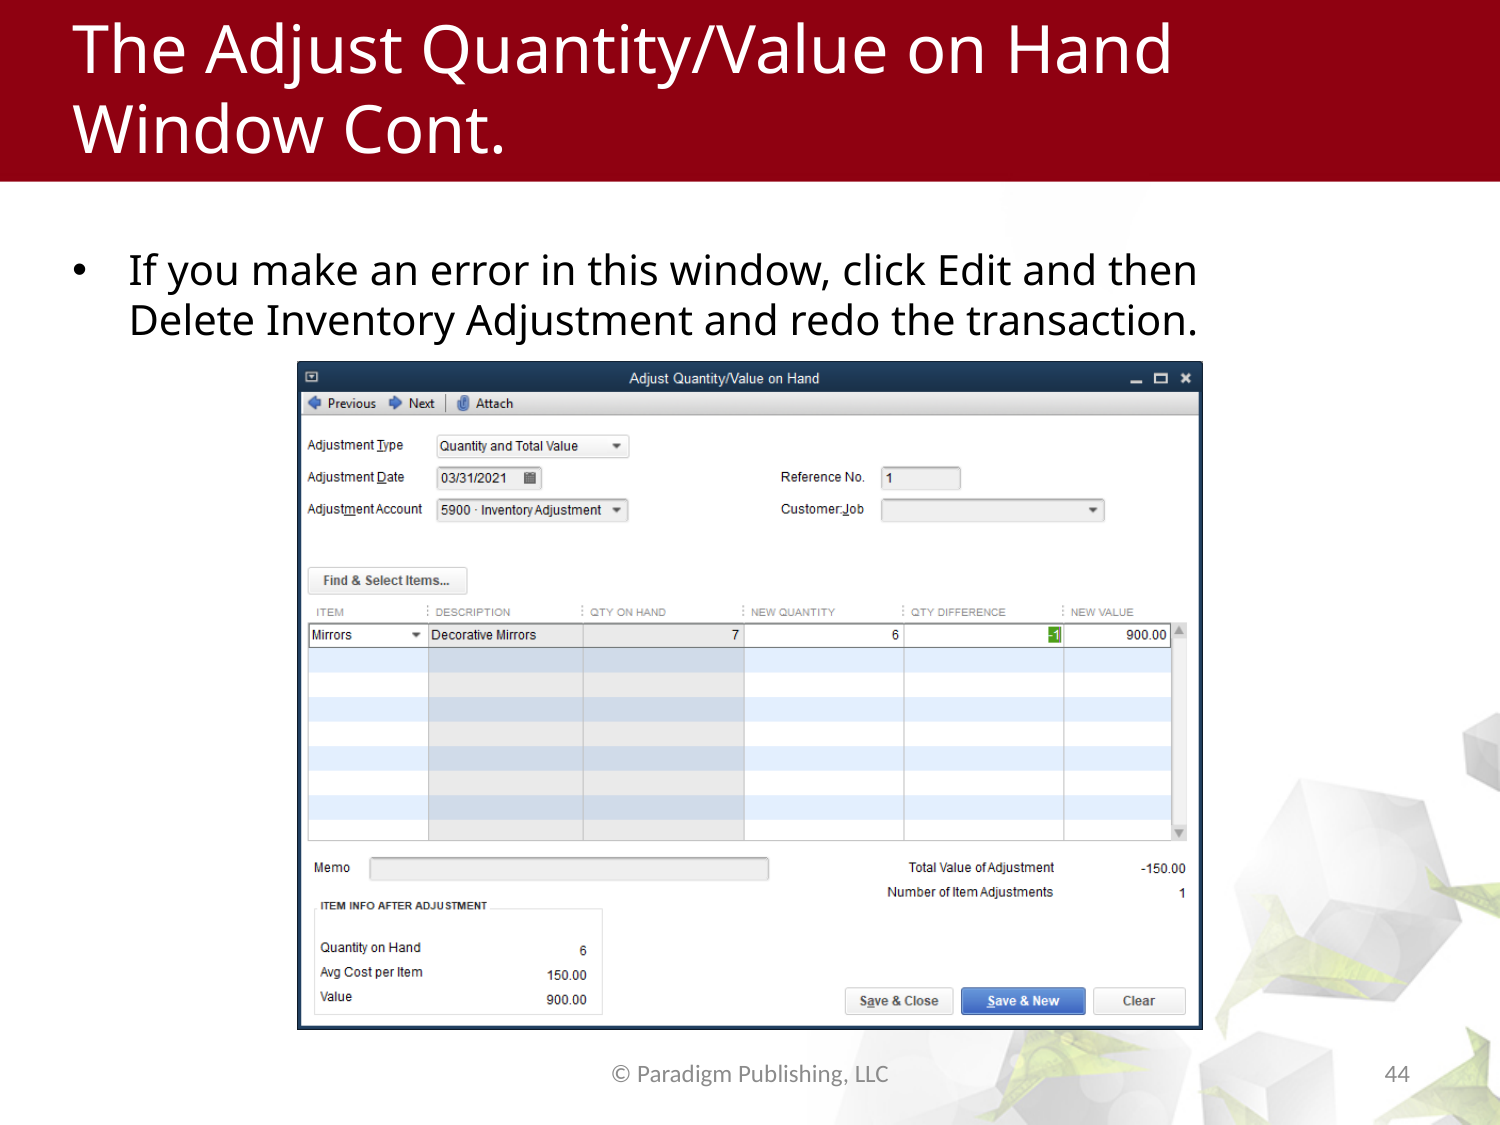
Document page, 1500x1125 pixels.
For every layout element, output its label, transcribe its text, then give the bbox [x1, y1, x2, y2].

title The Adjust Quantity/Value on Hand Window Cont. [57, 0, 1387, 207]
slide_number 44 [1074, 1042, 1425, 1103]
picture [0, 0, 1500, 1125]
footer © Paradigm Publishing, LLC [512, 1042, 988, 1103]
list If you make an error in this window, click Edit and then Delete Inventory Adjustment and redo the transaction. [57, 236, 1345, 1000]
